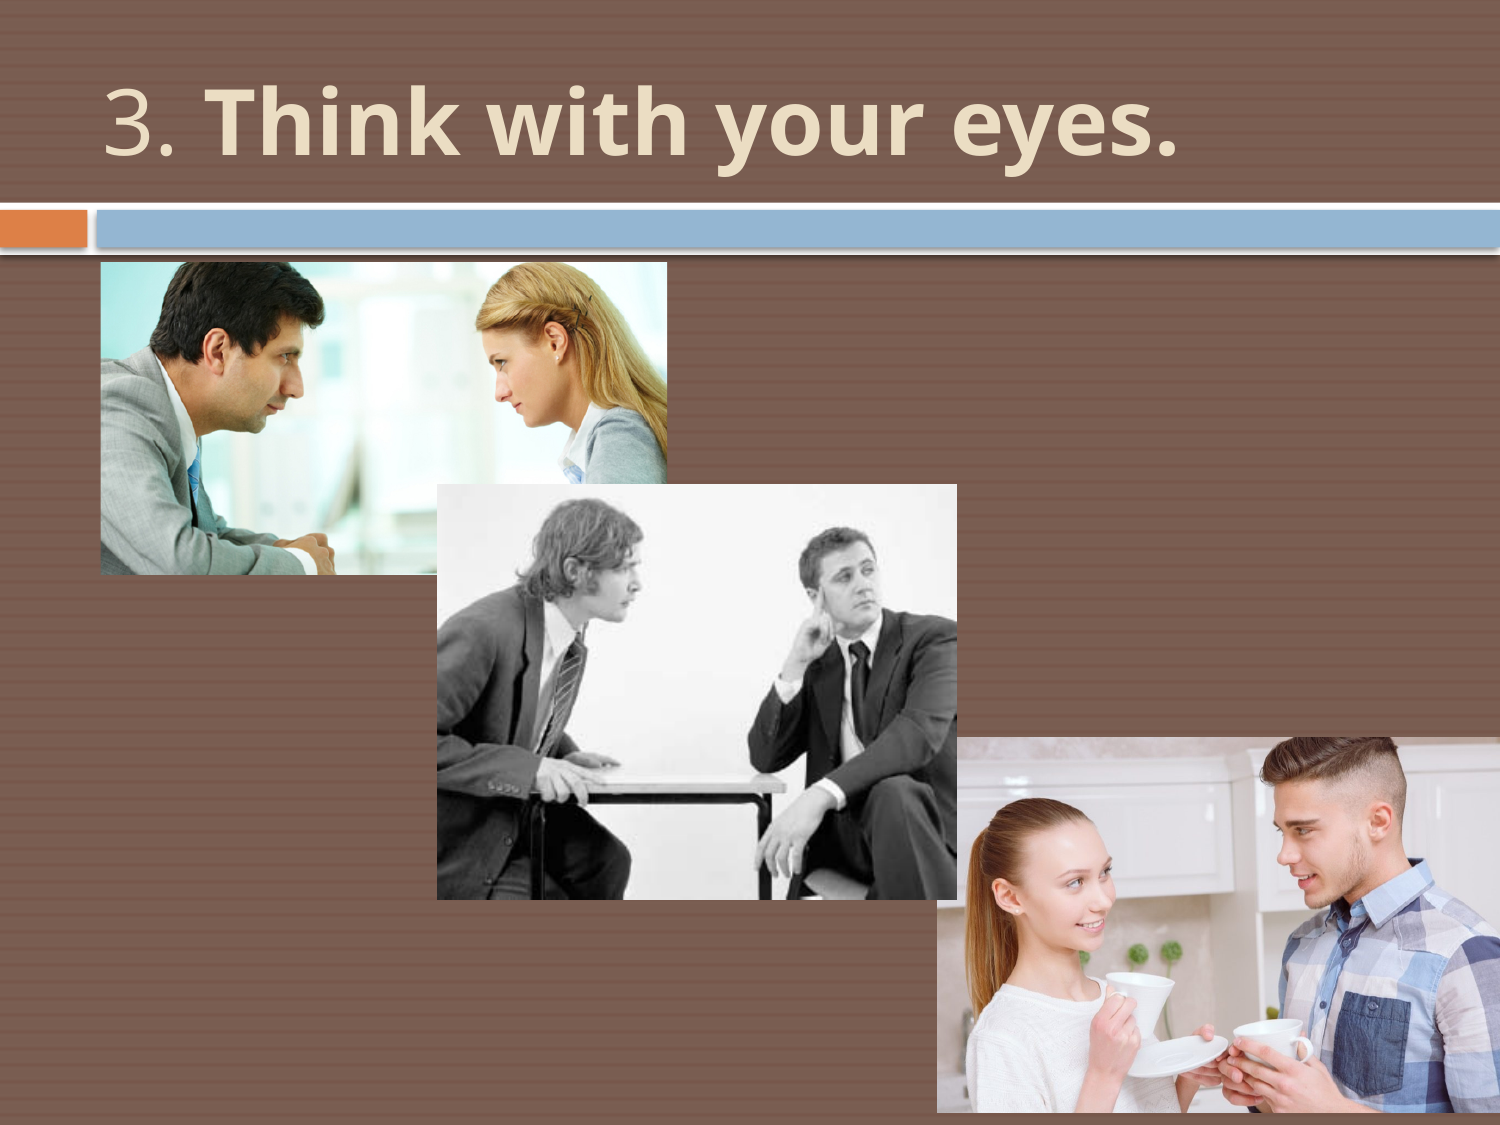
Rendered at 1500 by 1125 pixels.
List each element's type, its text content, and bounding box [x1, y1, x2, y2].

title 3. Think with your eyes. [87, 37, 1438, 200]
picture [437, 483, 1500, 1113]
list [100, 262, 668, 576]
